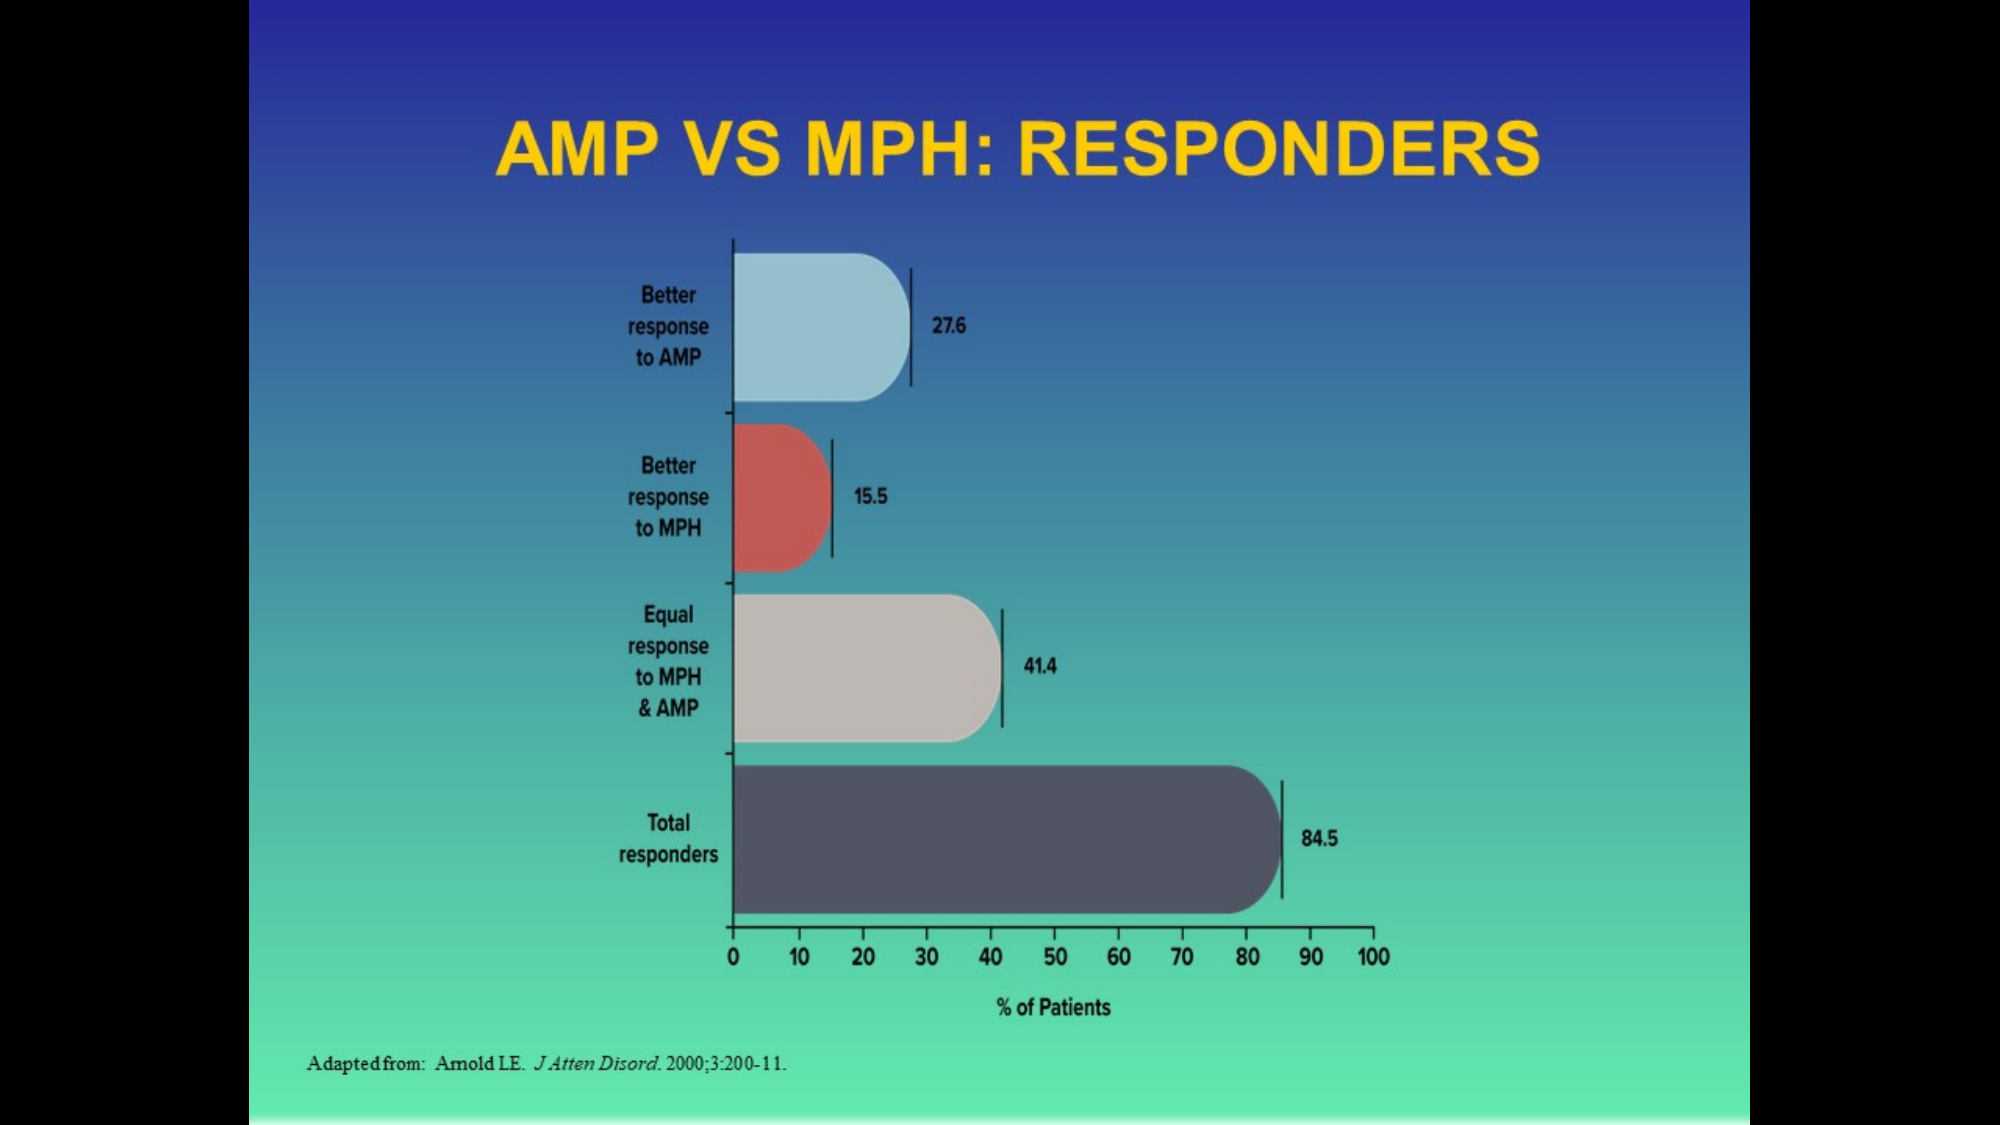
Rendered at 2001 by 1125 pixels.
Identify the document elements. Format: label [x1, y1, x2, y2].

picture [249, 0, 1750, 1125]
